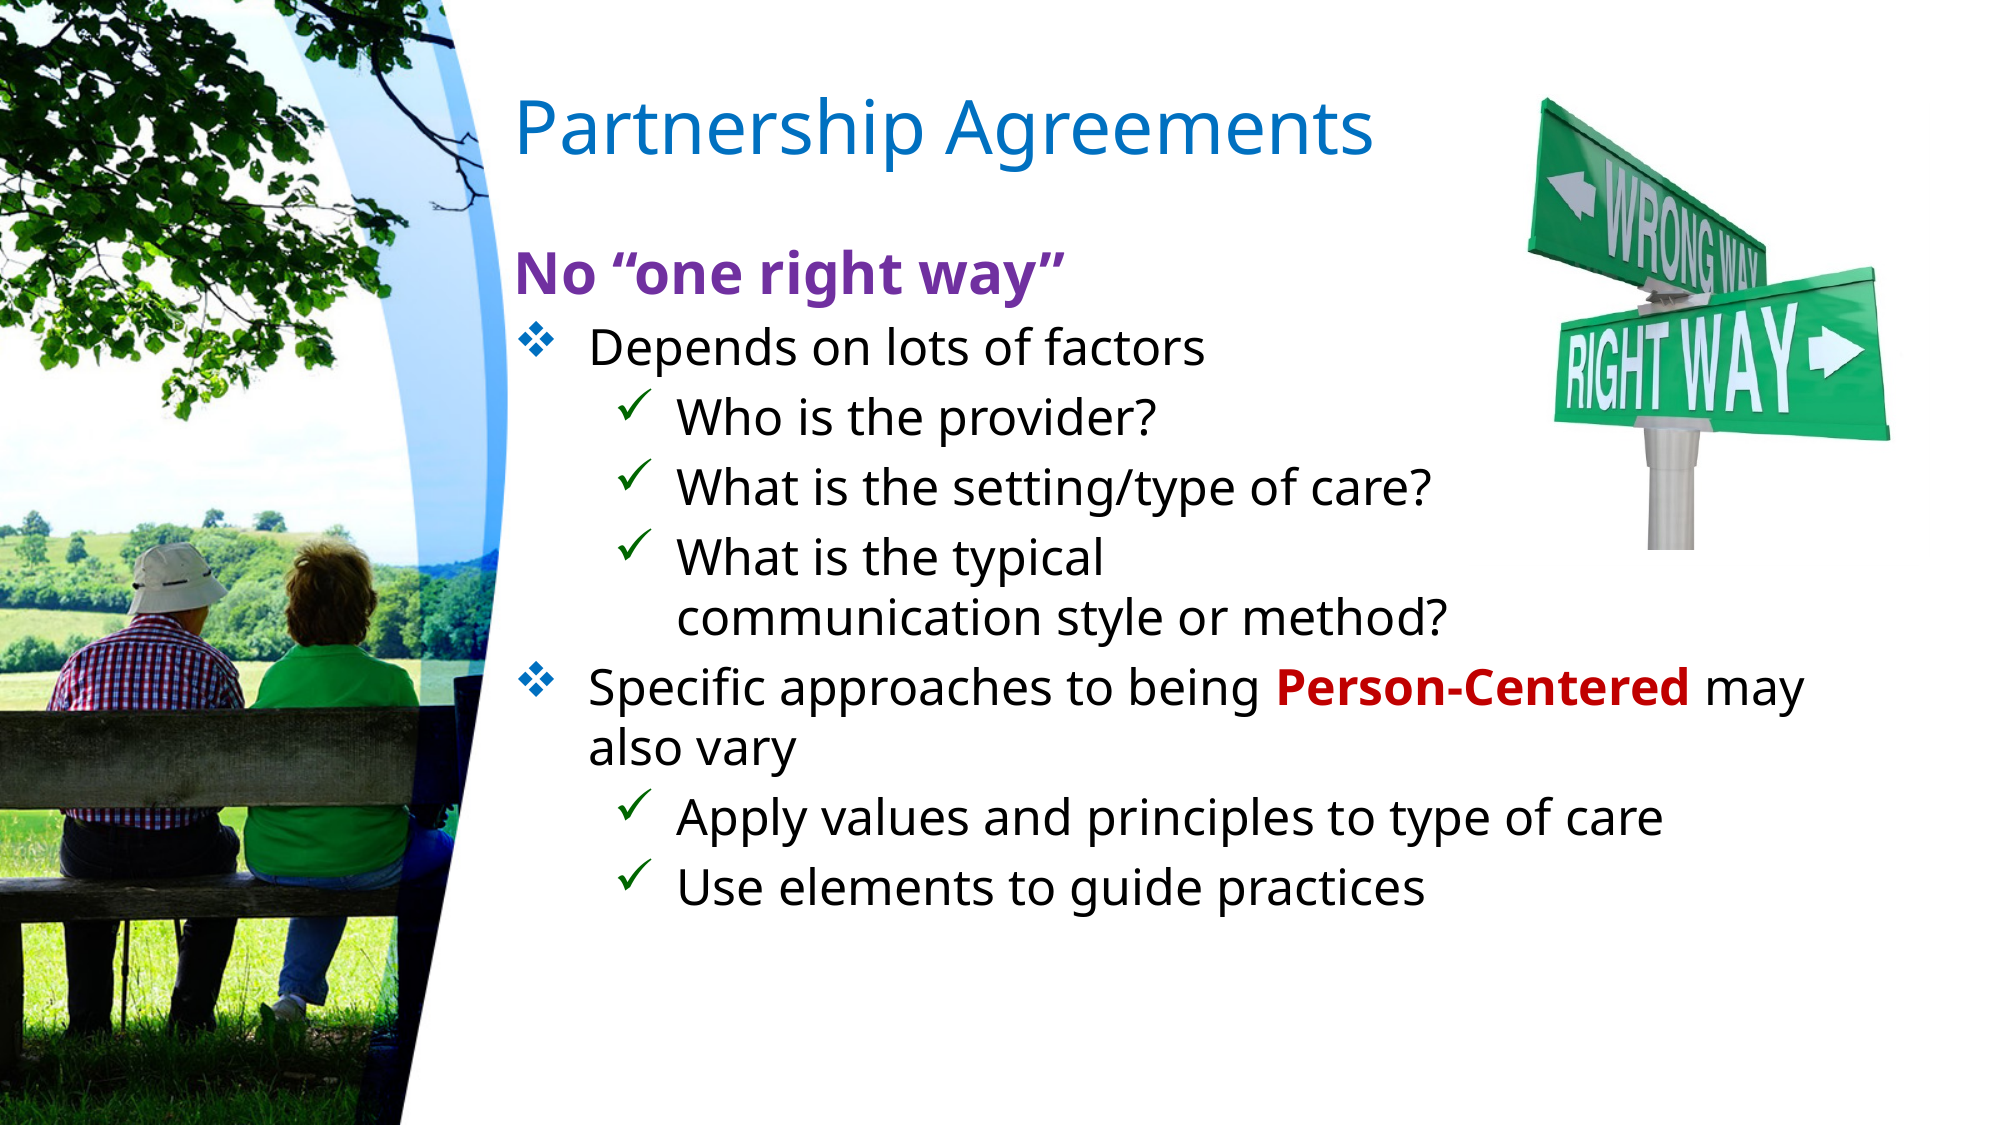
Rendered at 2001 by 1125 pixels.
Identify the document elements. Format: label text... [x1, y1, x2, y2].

title Partnership Agreements [499, 61, 1835, 187]
picture [0, 0, 2001, 1125]
list No “one right way” Depends on lots of factors Who is the provider? What is the setting/type of care? What is the typical communication style or method? Specific approaches to being Person-Centered may also vary Apply values and principles to type of care Use elements to guide practices [499, 228, 1835, 1030]
